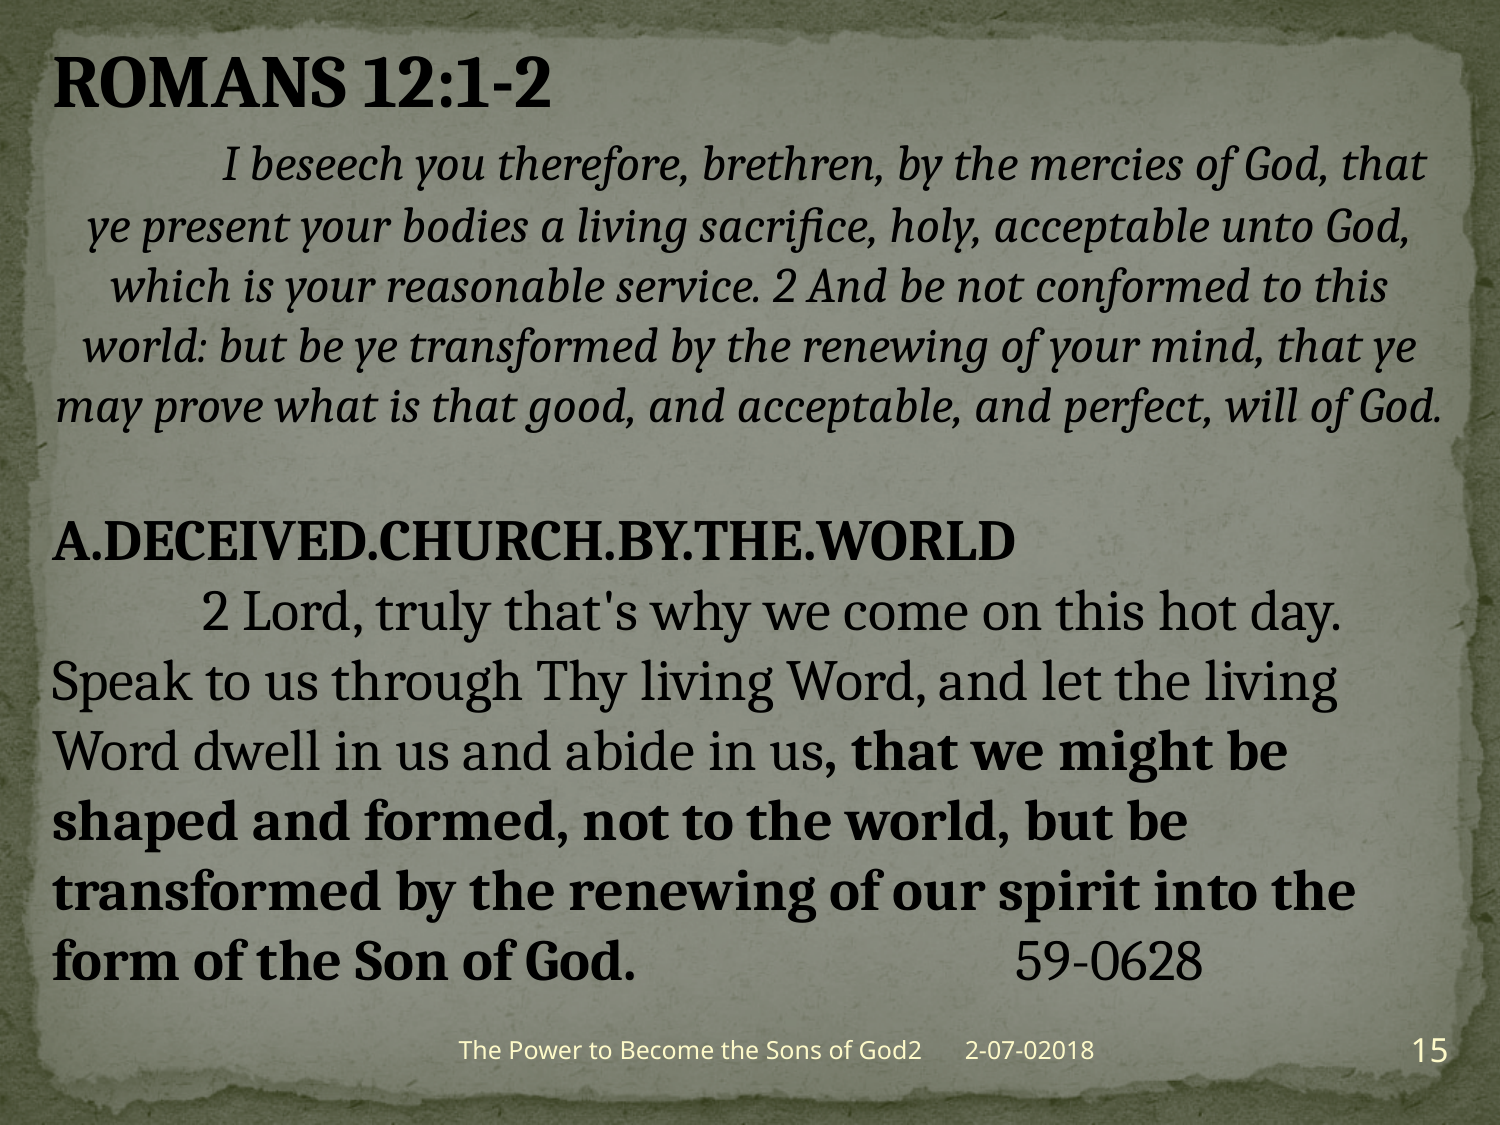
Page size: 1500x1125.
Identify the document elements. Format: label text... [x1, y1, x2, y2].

footer The Power to Become the Sons of God2 [350, 1017, 938, 1081]
slide_number 15 [1379, 1014, 1480, 1089]
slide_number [950, 1017, 1375, 1081]
text_box ROMANS 12:1-2 I beseech you therefore, brethren, by the mercies of God, that ye present your bodies a living sacrifice, holy, acceptable unto God, which is your reasonable service. 2 And be not conformed to this world: but be ye transformed by the renewing of your mind, that ye may prove what is that good, and acceptable, and perfect, will of God. A.DECEIVED.CHURCH.BY.THE.WORLD 2 Lord, truly that's why we come on this hot day. Speak to us through Thy living Word, and let the living Word dwell in us and abide in us, that we might be shaped and formed, not to the world, but be transformed by the renewing of our spirit into the form of the Son of God. 59-0628 [37, 24, 1463, 1000]
